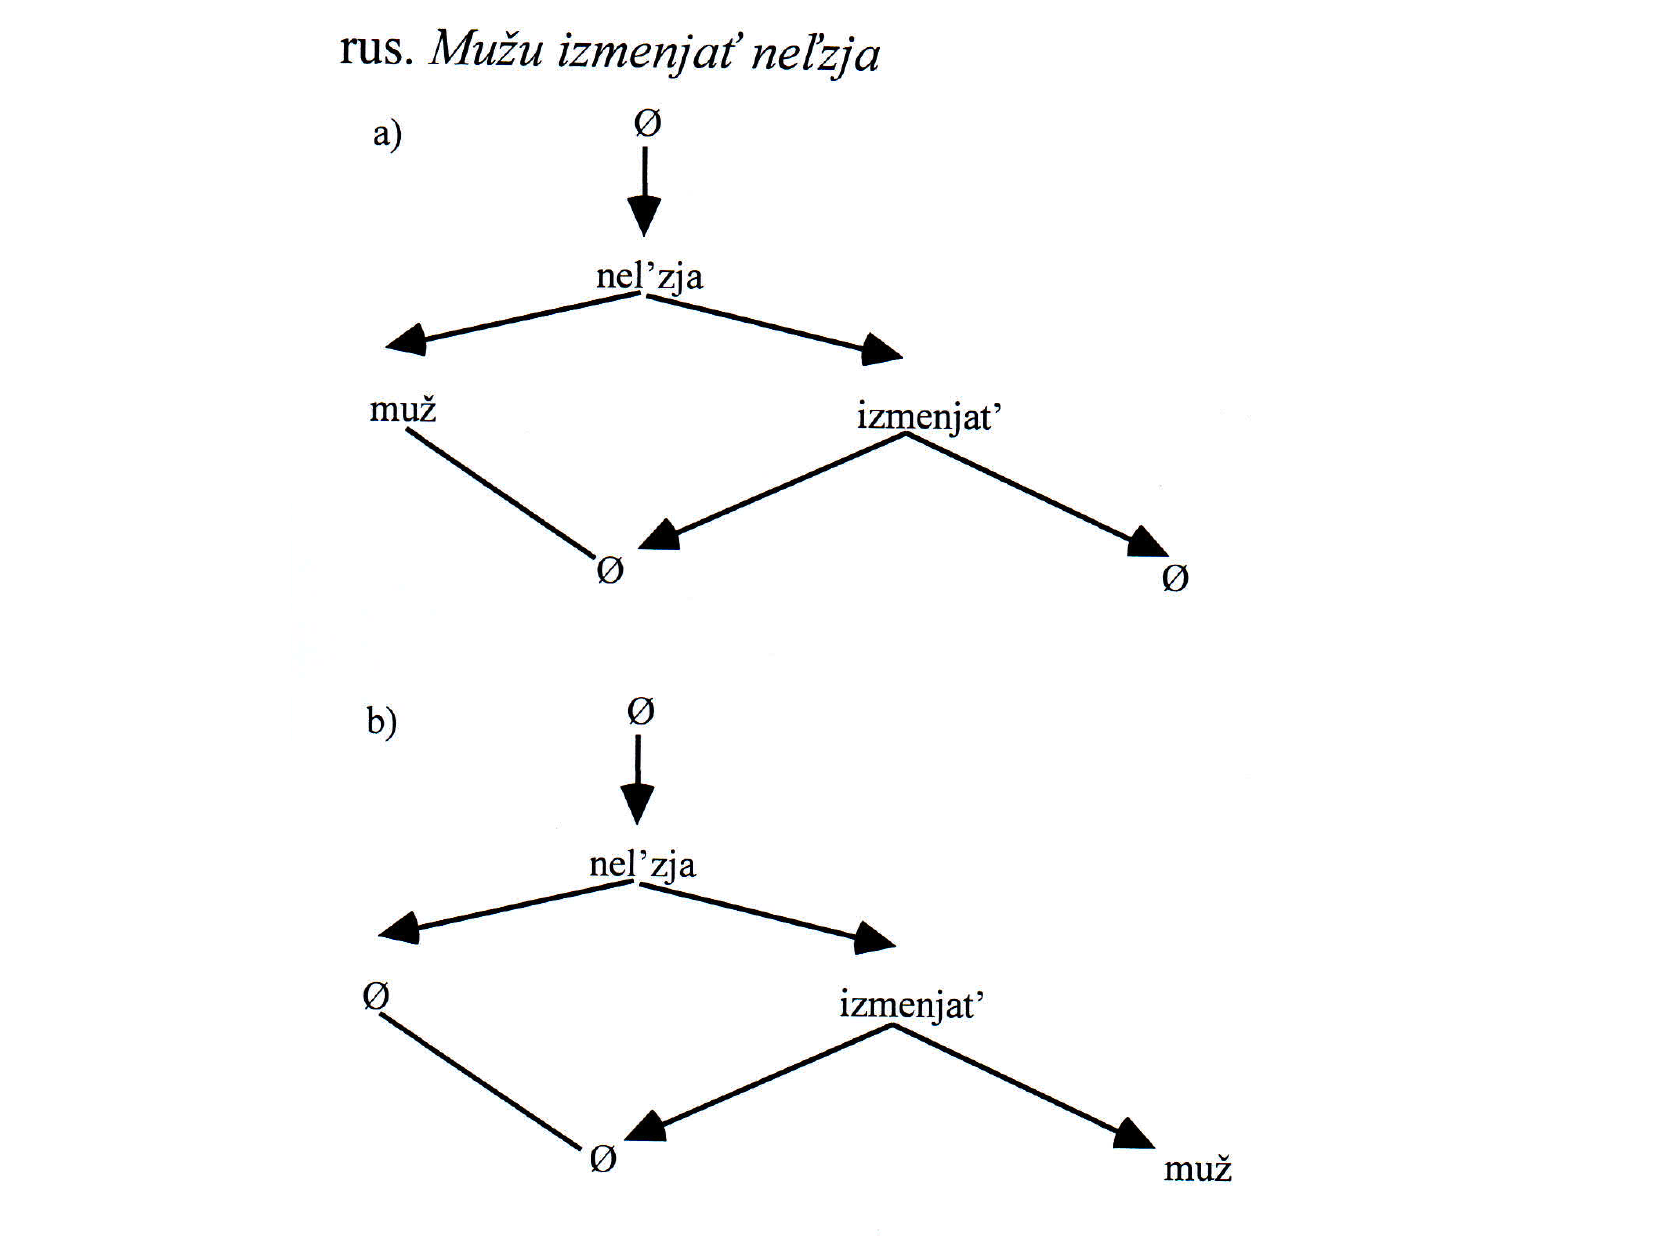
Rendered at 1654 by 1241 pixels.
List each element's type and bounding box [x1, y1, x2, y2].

picture [291, 0, 1359, 1241]
